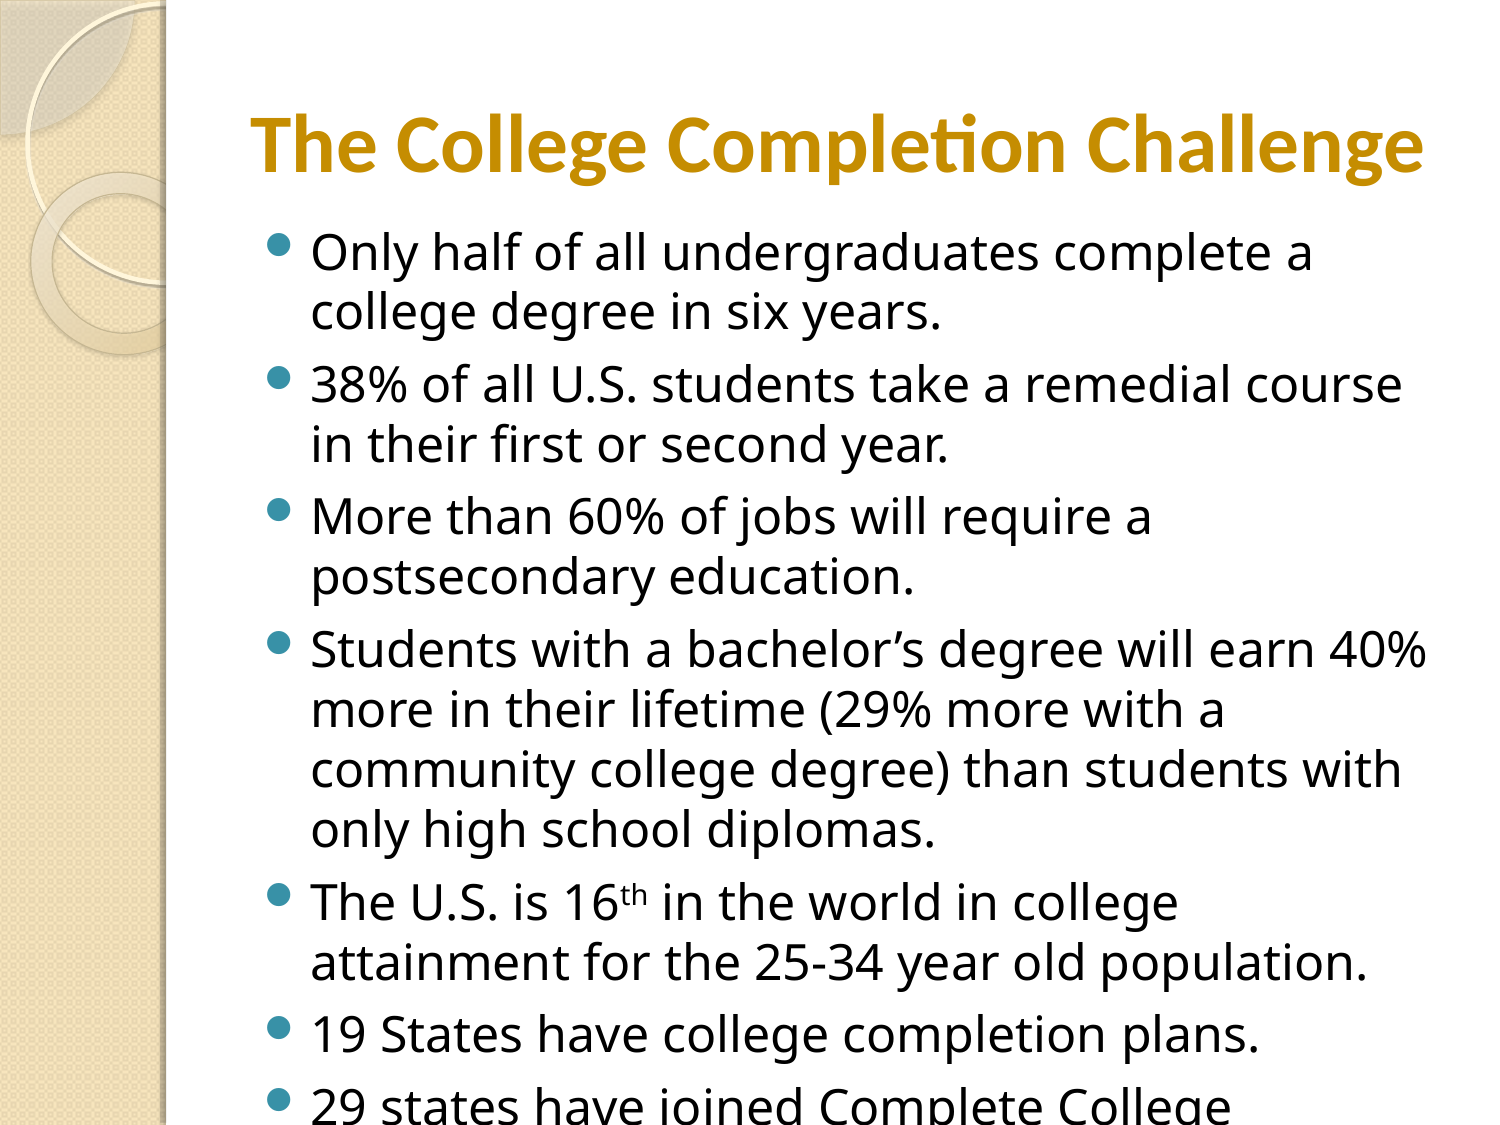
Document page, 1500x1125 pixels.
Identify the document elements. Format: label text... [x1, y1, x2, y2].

title The College Completion Challenge [235, 45, 1466, 212]
list Only half of all undergraduates complete a college degree in six years. 38% of all U.S. students take a remedial course in their first or second year. More than 60% of jobs will require a postsecondary education. Students with a bachelor’s degree will earn 40% more in their lifetime (29% more with a community college degree) than students with only high school diplomas. The U.S. is 16th in the world in college attainment for the 25-34 year old population. 19 States have college completion plans. 29 states have joined Complete College America. [235, 212, 1466, 1088]
